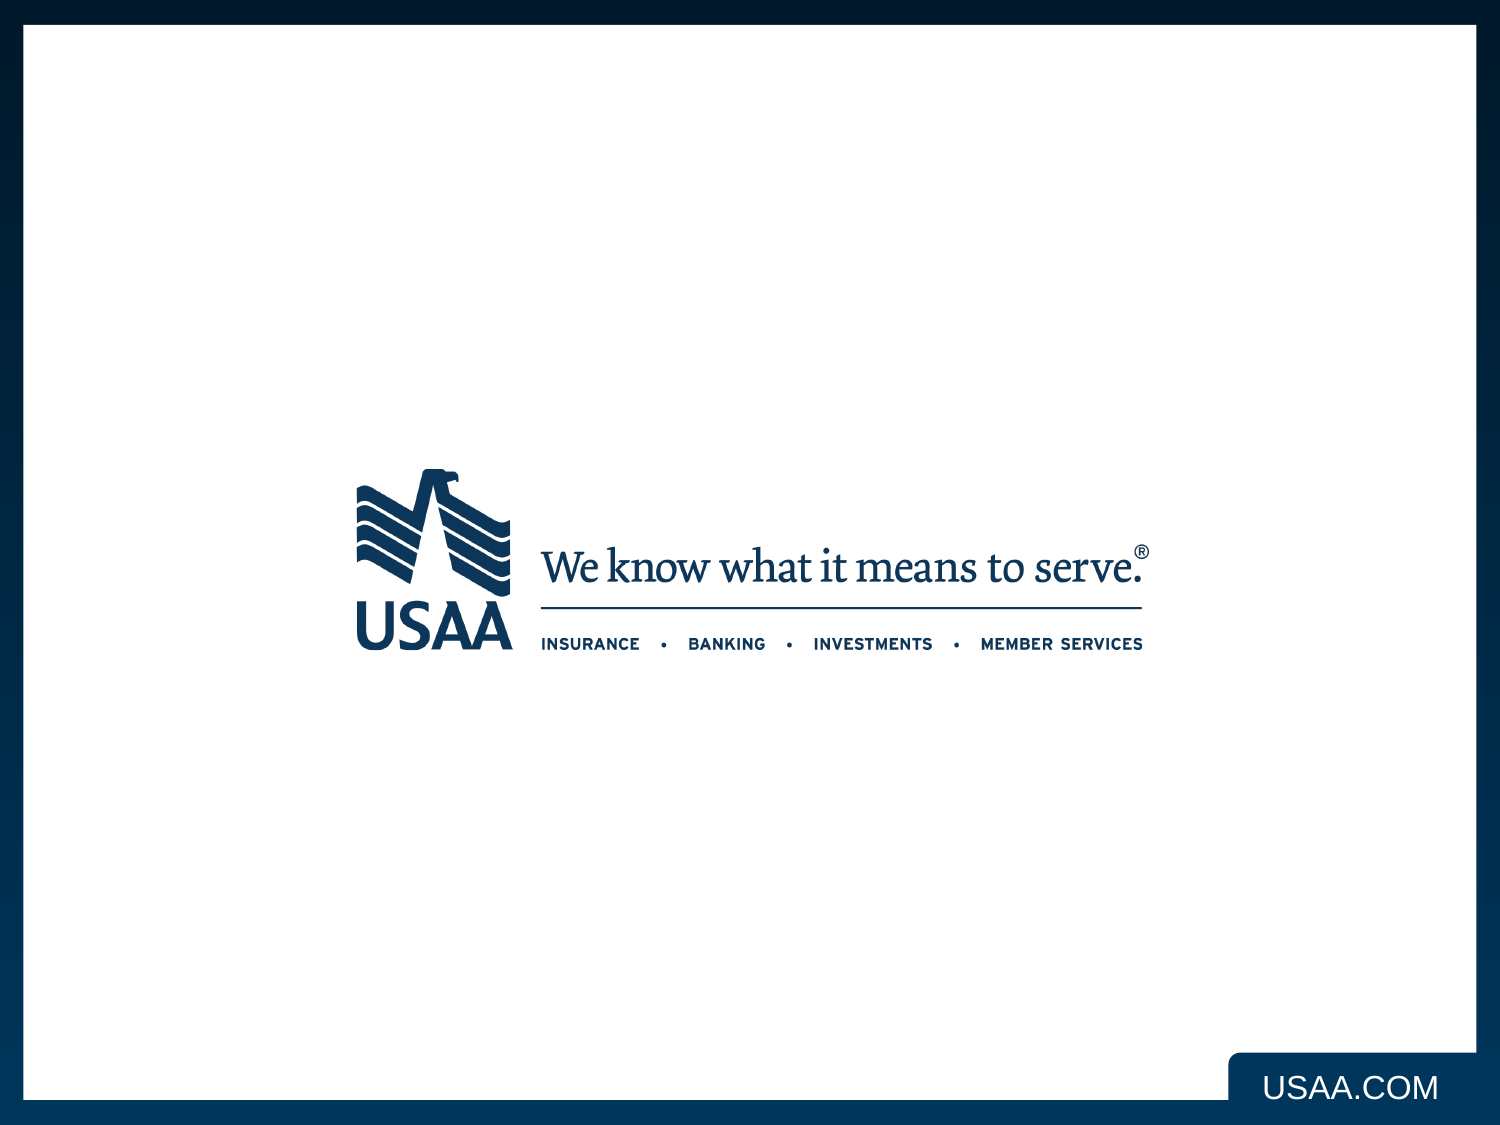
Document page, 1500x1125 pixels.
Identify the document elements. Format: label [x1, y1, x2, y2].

text_box [0, 0, 1500, 1125]
